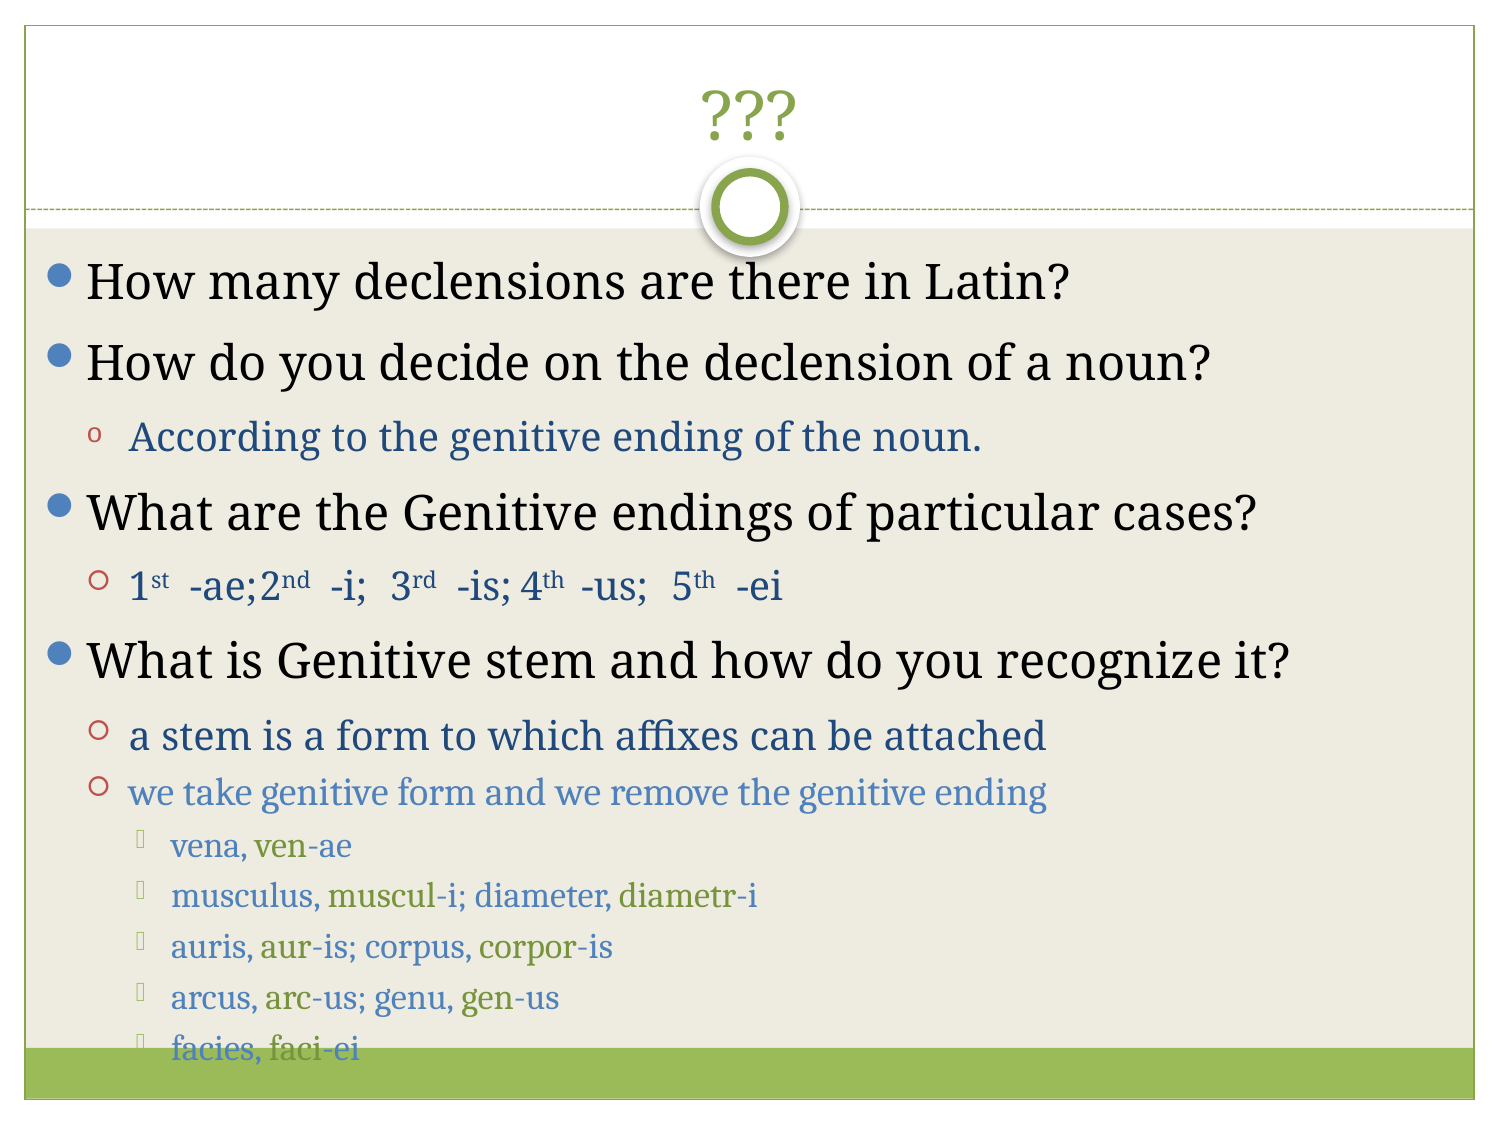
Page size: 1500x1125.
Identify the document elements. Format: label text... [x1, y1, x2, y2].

title ??? [49, 37, 1450, 162]
list How many declensions are there in Latin? How do you decide on the declension of a noun? According to the genitive ending of the noun. What are the Genitive endings of particular cases? 1st -ae; 2nd -i; 3rd -is; 4th -us; 5th -ei What is Genitive stem and how do you recognize it? a stem is a form to which affixes can be attached we take genitive form and we remove the genitive ending vena, ven-ae musculus, muscul-i; diameter, diametr-i auris, aur-is; corpus, corpor-is arcus, arc-us; genu, gen-us facies, faci-ei [29, 243, 1471, 1076]
